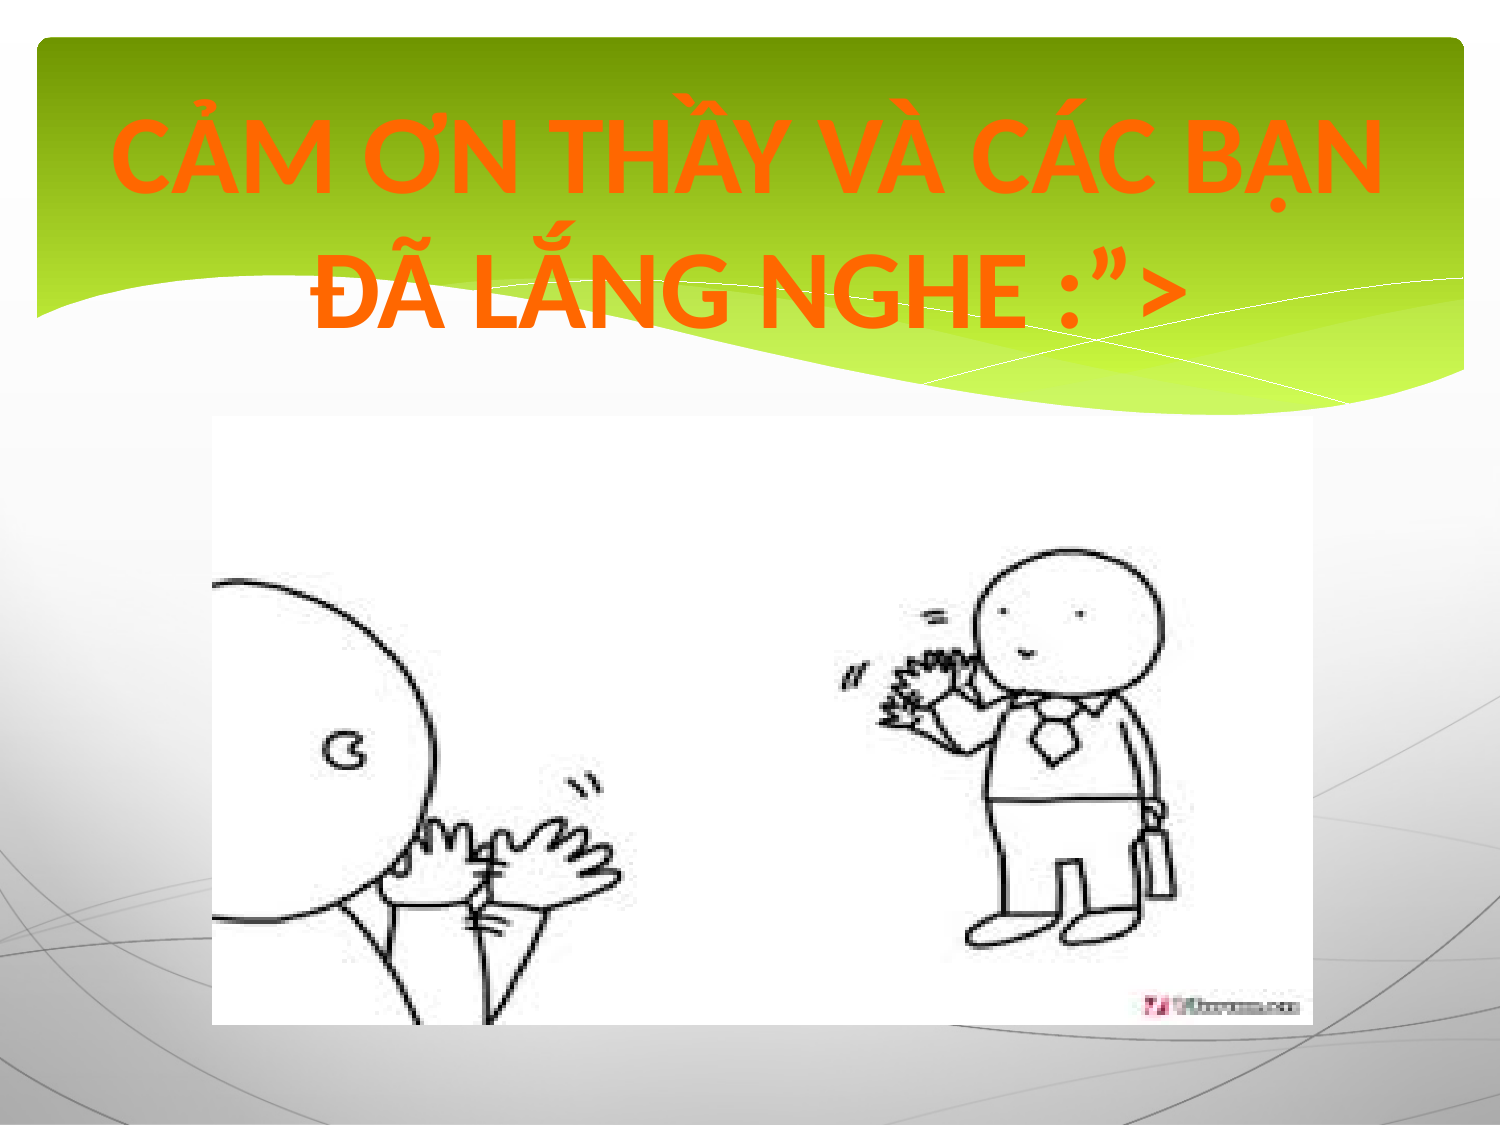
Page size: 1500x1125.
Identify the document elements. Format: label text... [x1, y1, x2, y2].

title CẢM ƠN THẦY VÀ CÁC BẠN ĐÃ LẮNG NGHE :”> [75, 87, 1425, 345]
picture [212, 416, 1313, 1026]
